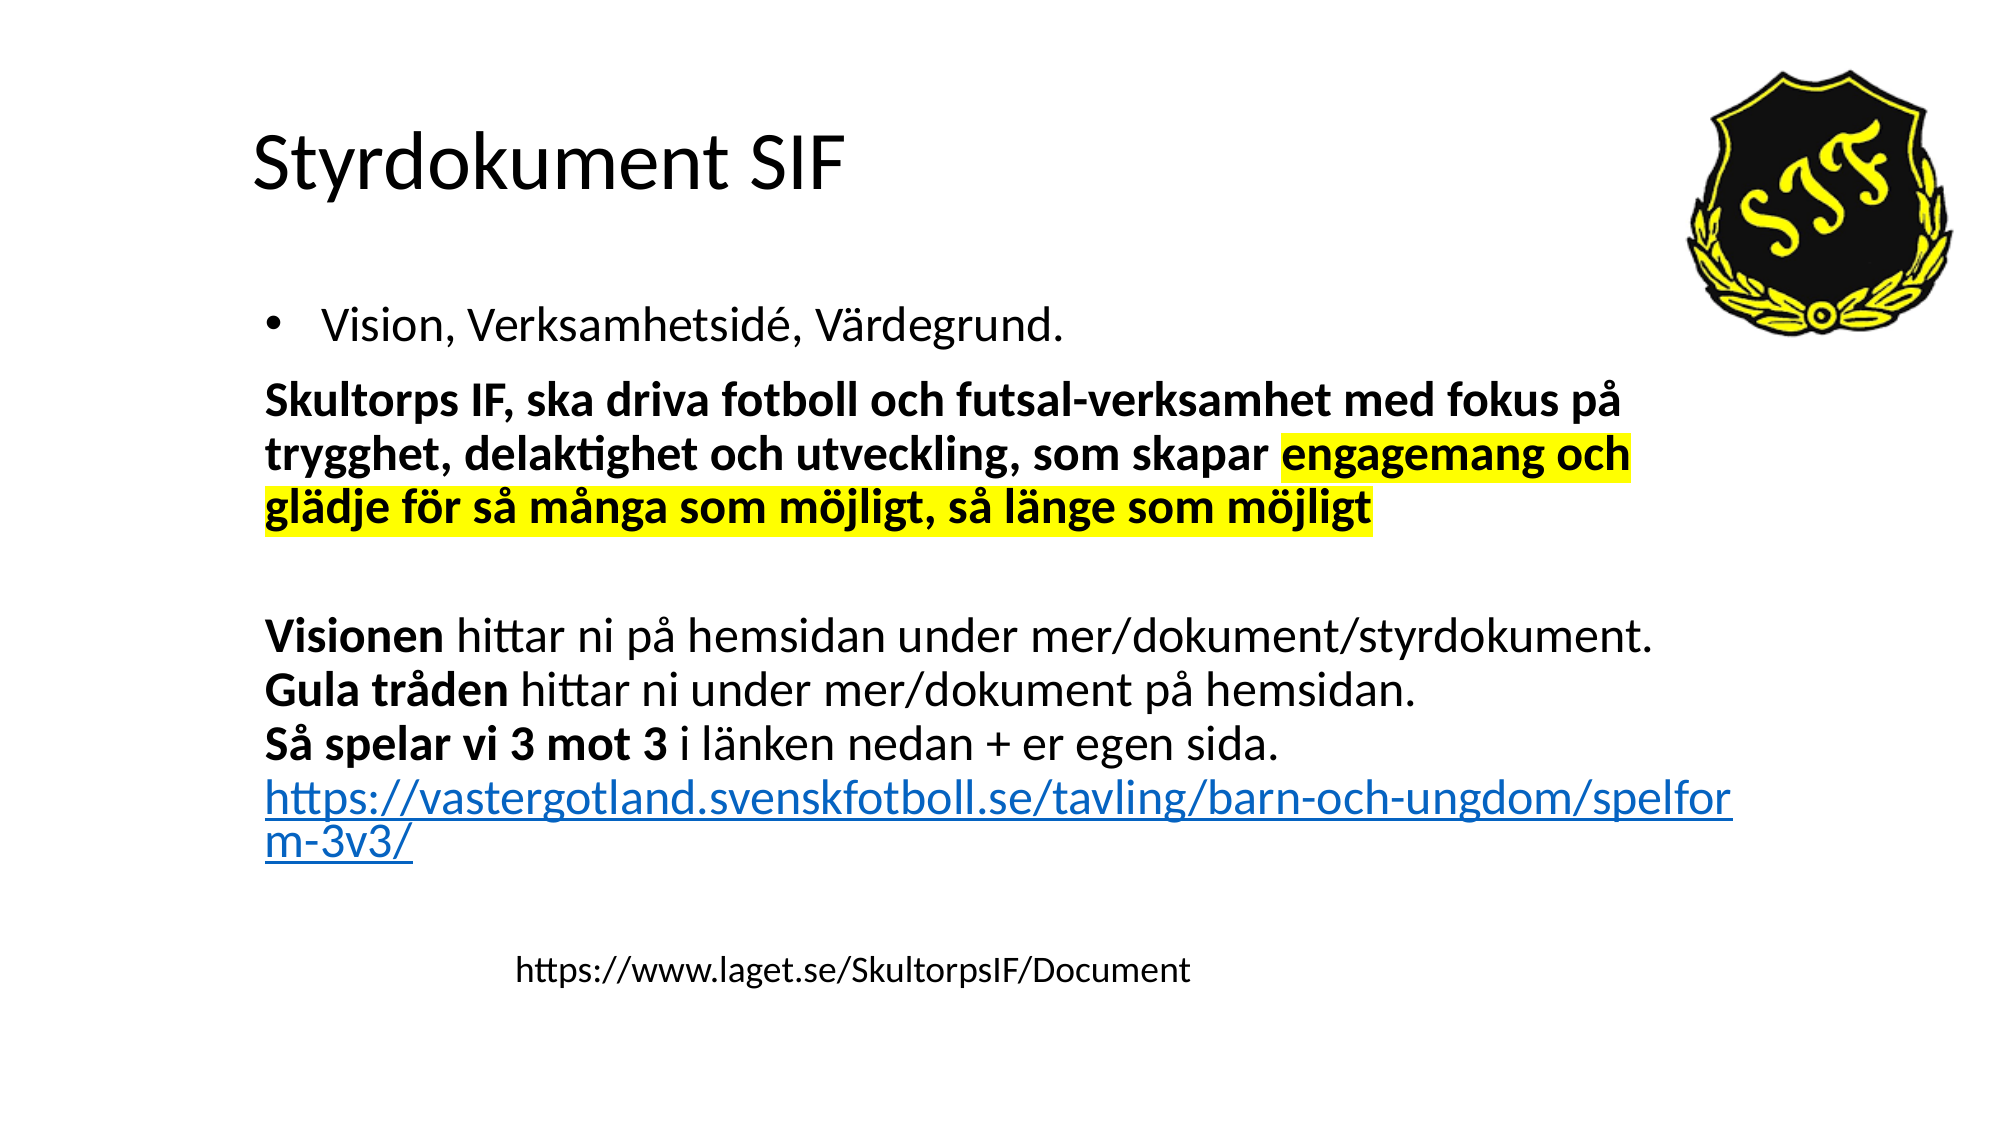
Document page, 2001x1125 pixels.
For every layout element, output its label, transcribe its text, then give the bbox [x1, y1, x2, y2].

subtitle Vision, Verksamhetsidé, Värdegrund. Skultorps IF, ska driva fotboll och futsal-verksamhet med fokus på trygghet, delaktighet och utveckling, som skapar engagemang och glädje för så många som möjligt, så länge som möjligt Visionen hittar ni på hemsidan under mer/dokument/styrdokument. Gula tråden hittar ni under mer/dokument på hemsidan. Så spelar vi 3 mot 3 i länken nedan + er egen sida. https://vastergotland.svenskfotboll.se/tavling/barn-och-ungdom/spelform-3v3/ [249, 290, 1770, 917]
picture [1640, 30, 1991, 386]
text_box https://www.laget.se/SkultorpsIF/Document [500, 937, 1500, 998]
title Styrdokument SIF [237, 48, 1635, 216]
